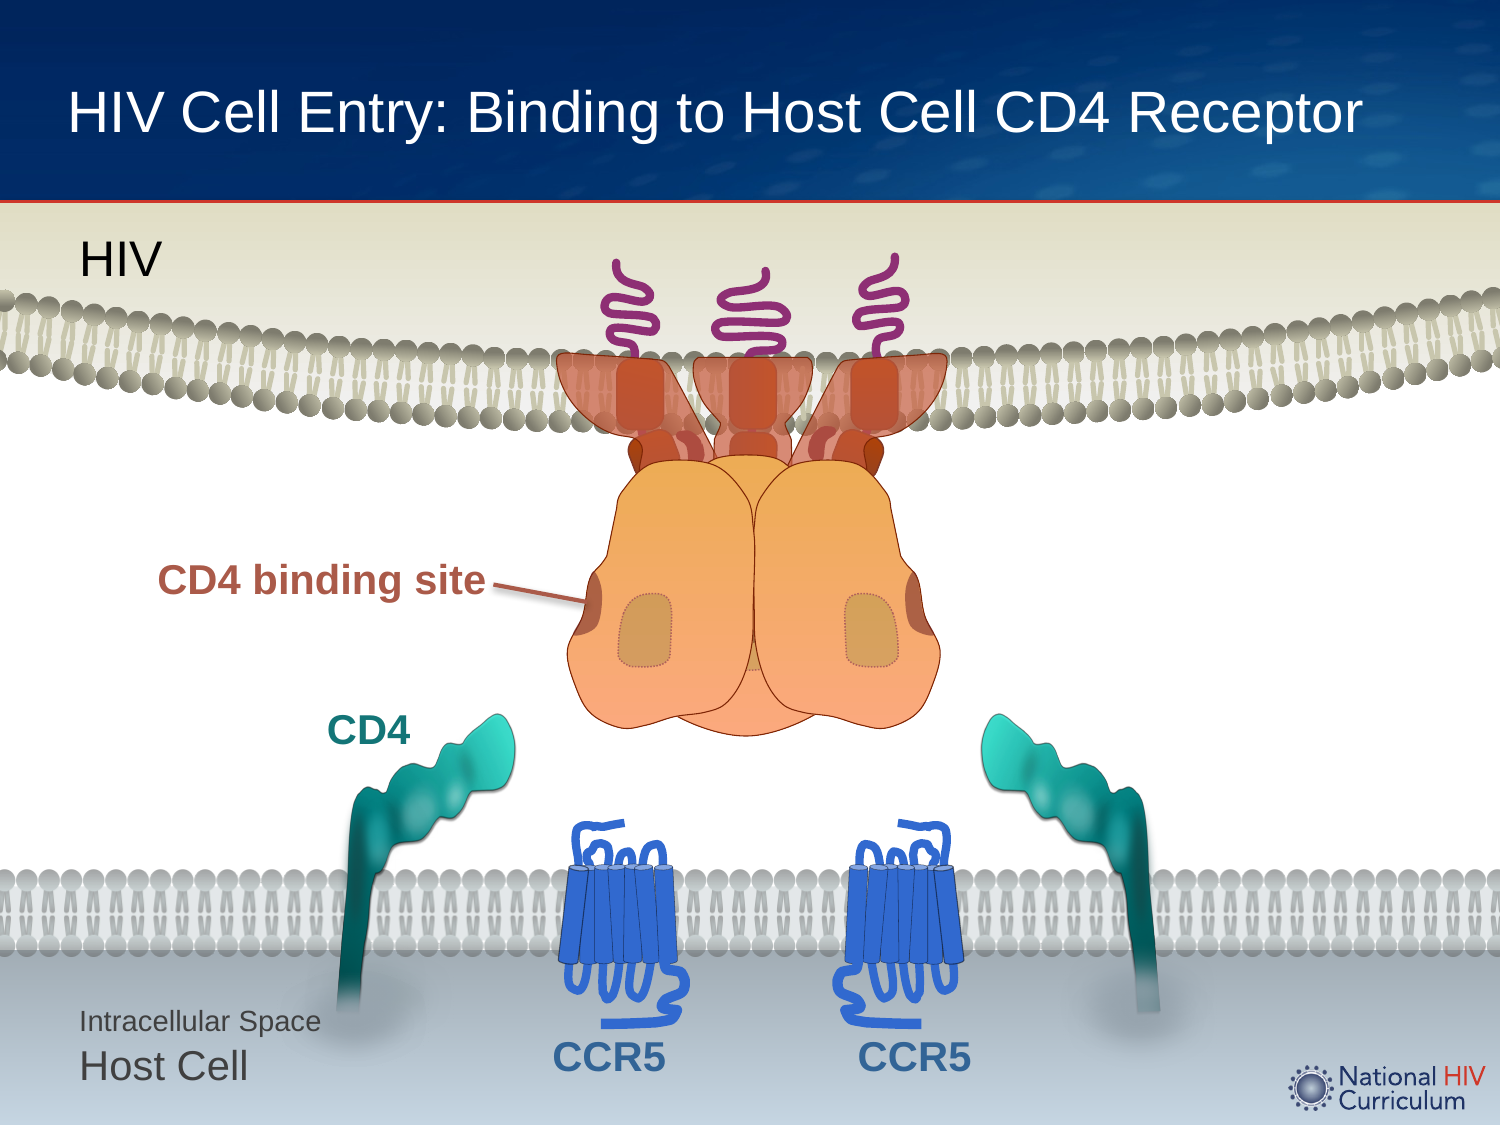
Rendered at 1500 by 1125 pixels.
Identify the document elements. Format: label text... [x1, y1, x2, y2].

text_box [836, 822, 960, 1025]
text_box CD4 [287, 692, 450, 763]
picture [0, 0, 1500, 200]
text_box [548, 250, 956, 737]
text_box HIV [63, 221, 237, 292]
text_box Intracellular Space Host Cell [63, 997, 372, 1095]
picture [327, 700, 521, 1030]
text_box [493, 584, 588, 603]
title HIV Cell Entry: Binding to Host Cell CD4 Receptor [53, 19, 1447, 199]
text_box CCR5 [835, 1020, 1006, 1090]
picture [976, 700, 1167, 1029]
text_box CD4 binding site [137, 542, 507, 613]
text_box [563, 822, 687, 1025]
picture [1288, 1065, 1334, 1111]
text_box CCR5 [530, 1020, 700, 1090]
